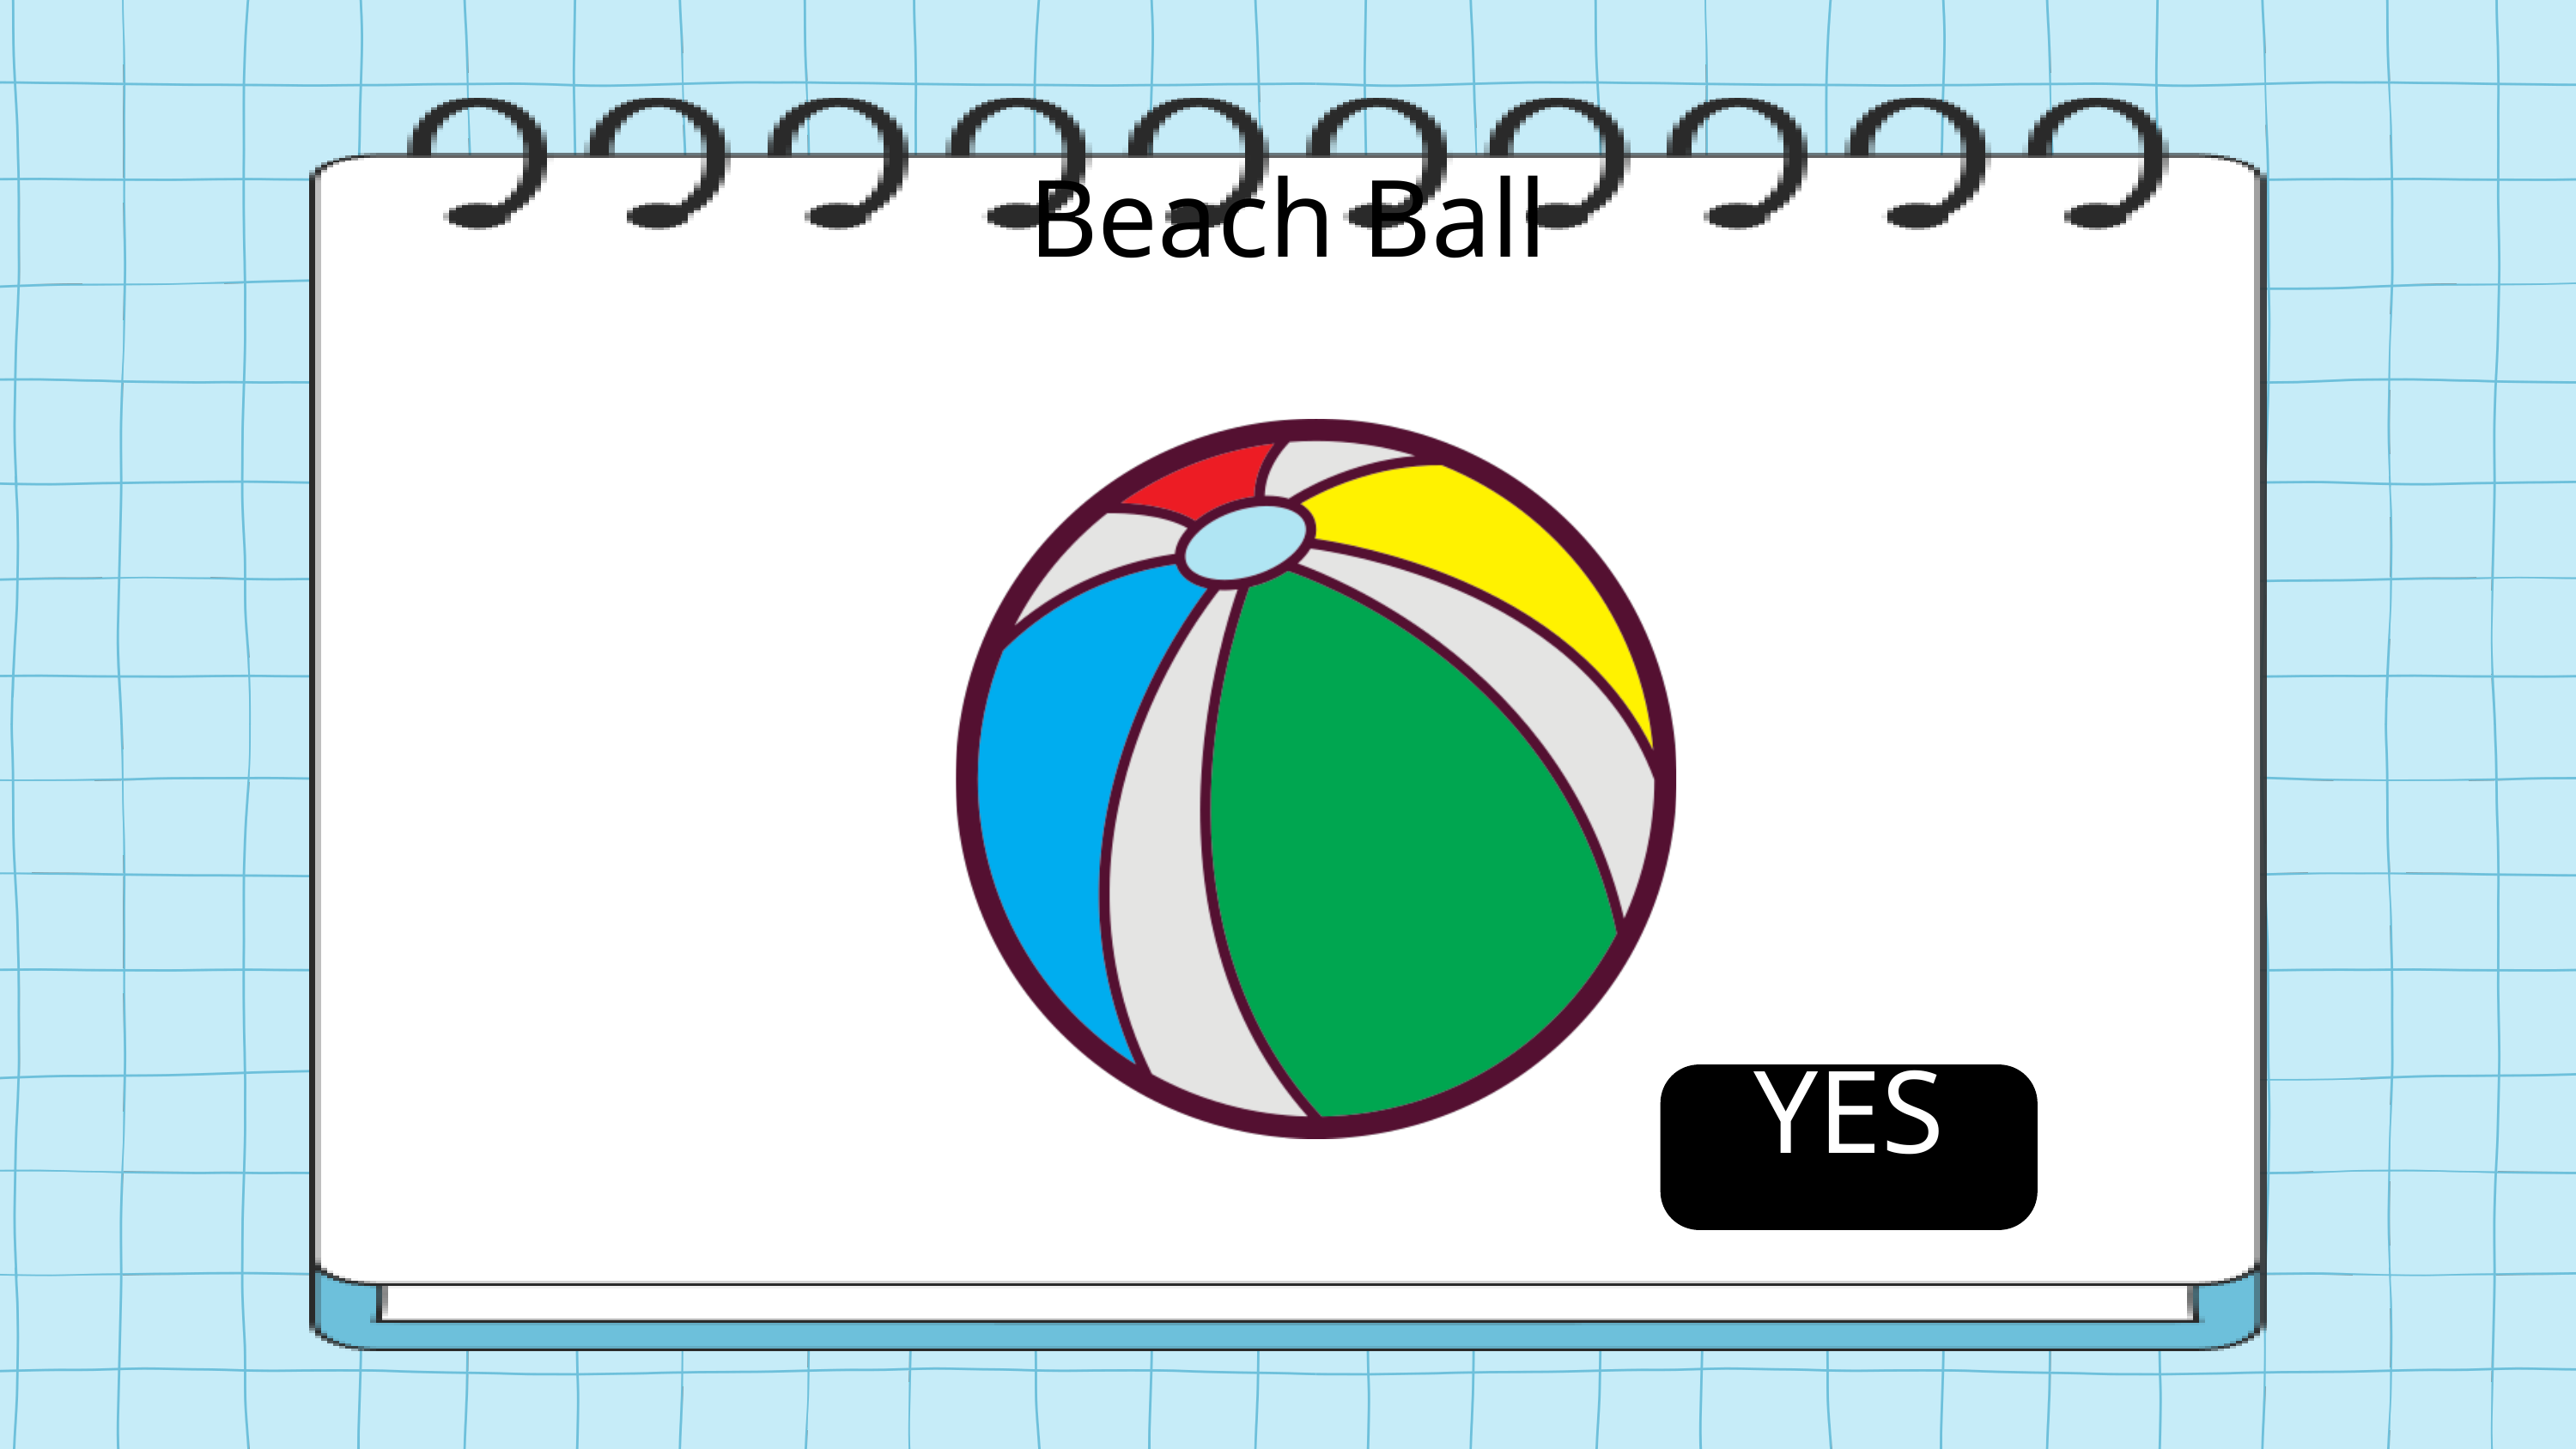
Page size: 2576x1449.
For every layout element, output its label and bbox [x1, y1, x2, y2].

text_box [1660, 1064, 2038, 1231]
text_box [0, 0, 2576, 1449]
